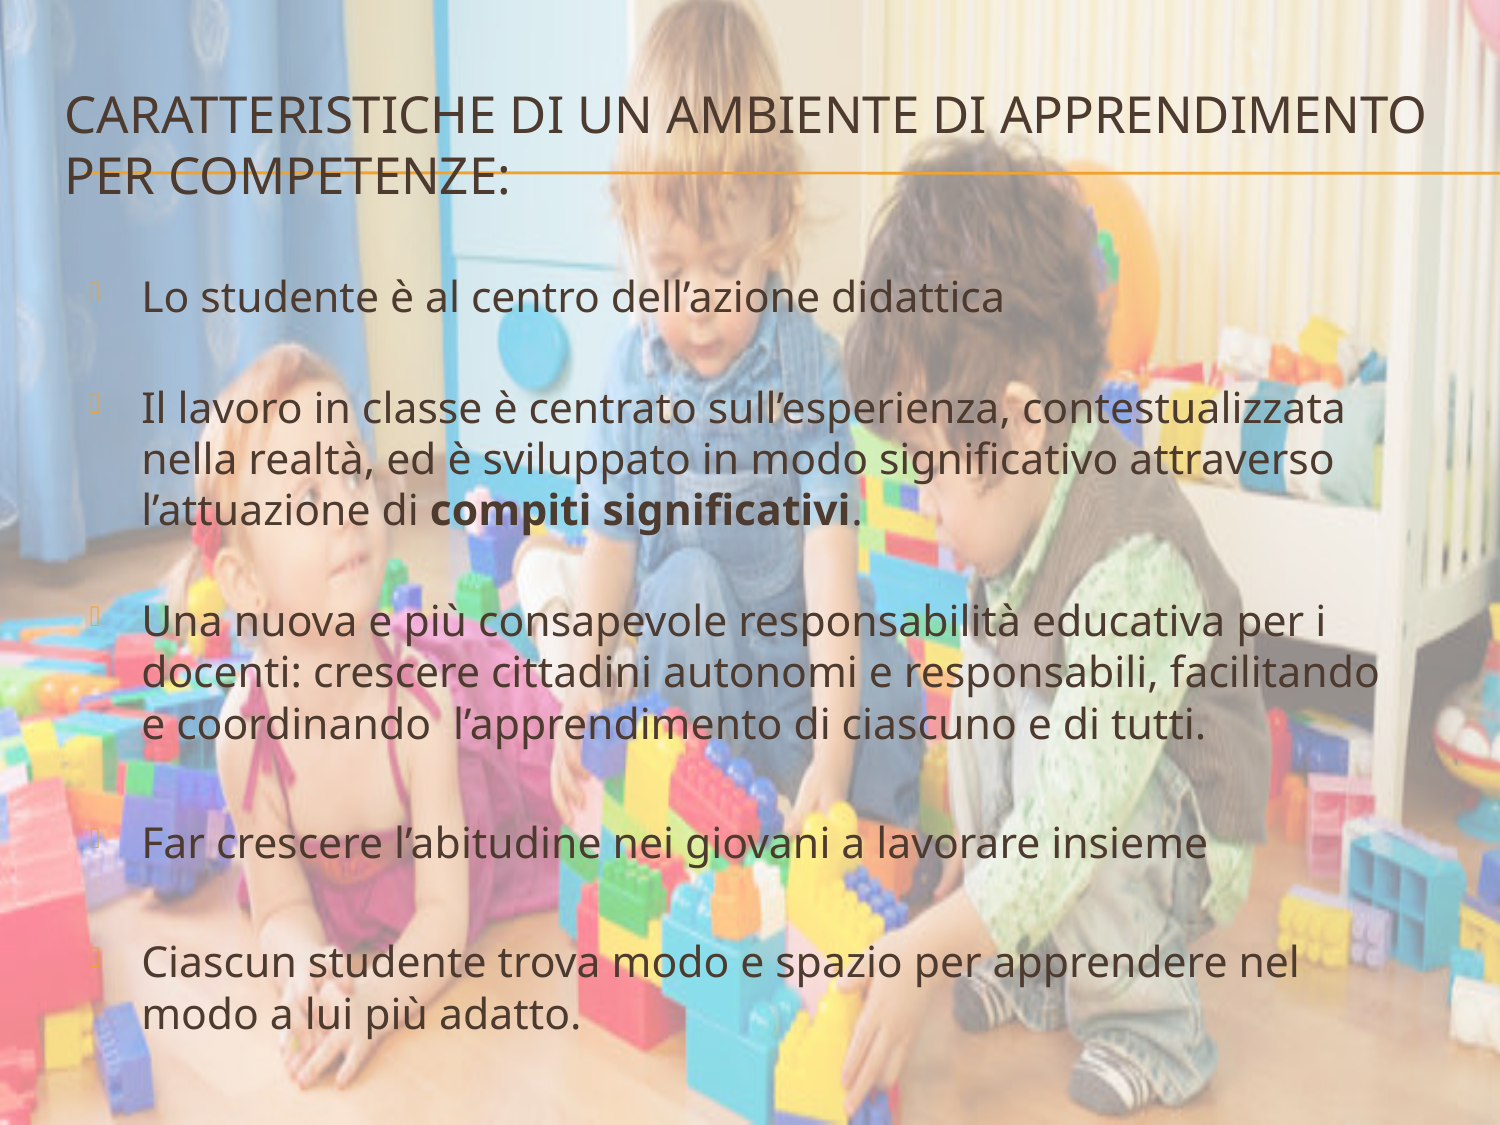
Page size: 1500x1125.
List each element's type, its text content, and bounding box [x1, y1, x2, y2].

title CARATTERISTICHE DI UN AMBIENTE DI APPRENDIMENTO PER COMPETENZE: [50, 75, 1475, 213]
list Lo studente è al centro dell’azione didattica Il lavoro in classe è centrato sull’esperienza, contestualizzata nella realtà, ed è sviluppato in modo significativo attraverso l’attuazione di compiti significativi. Una nuova e più consapevole responsabilità educativa per i docenti: crescere cittadini autonomi e responsabili, facilitando e coordinando l’apprendimento di ciascuno e di tutti. Far crescere l’abitudine nei giovani a lavorare insieme Ciascun studente trova modo e spazio per apprendere nel modo a lui più adatto. [75, 262, 1425, 1059]
